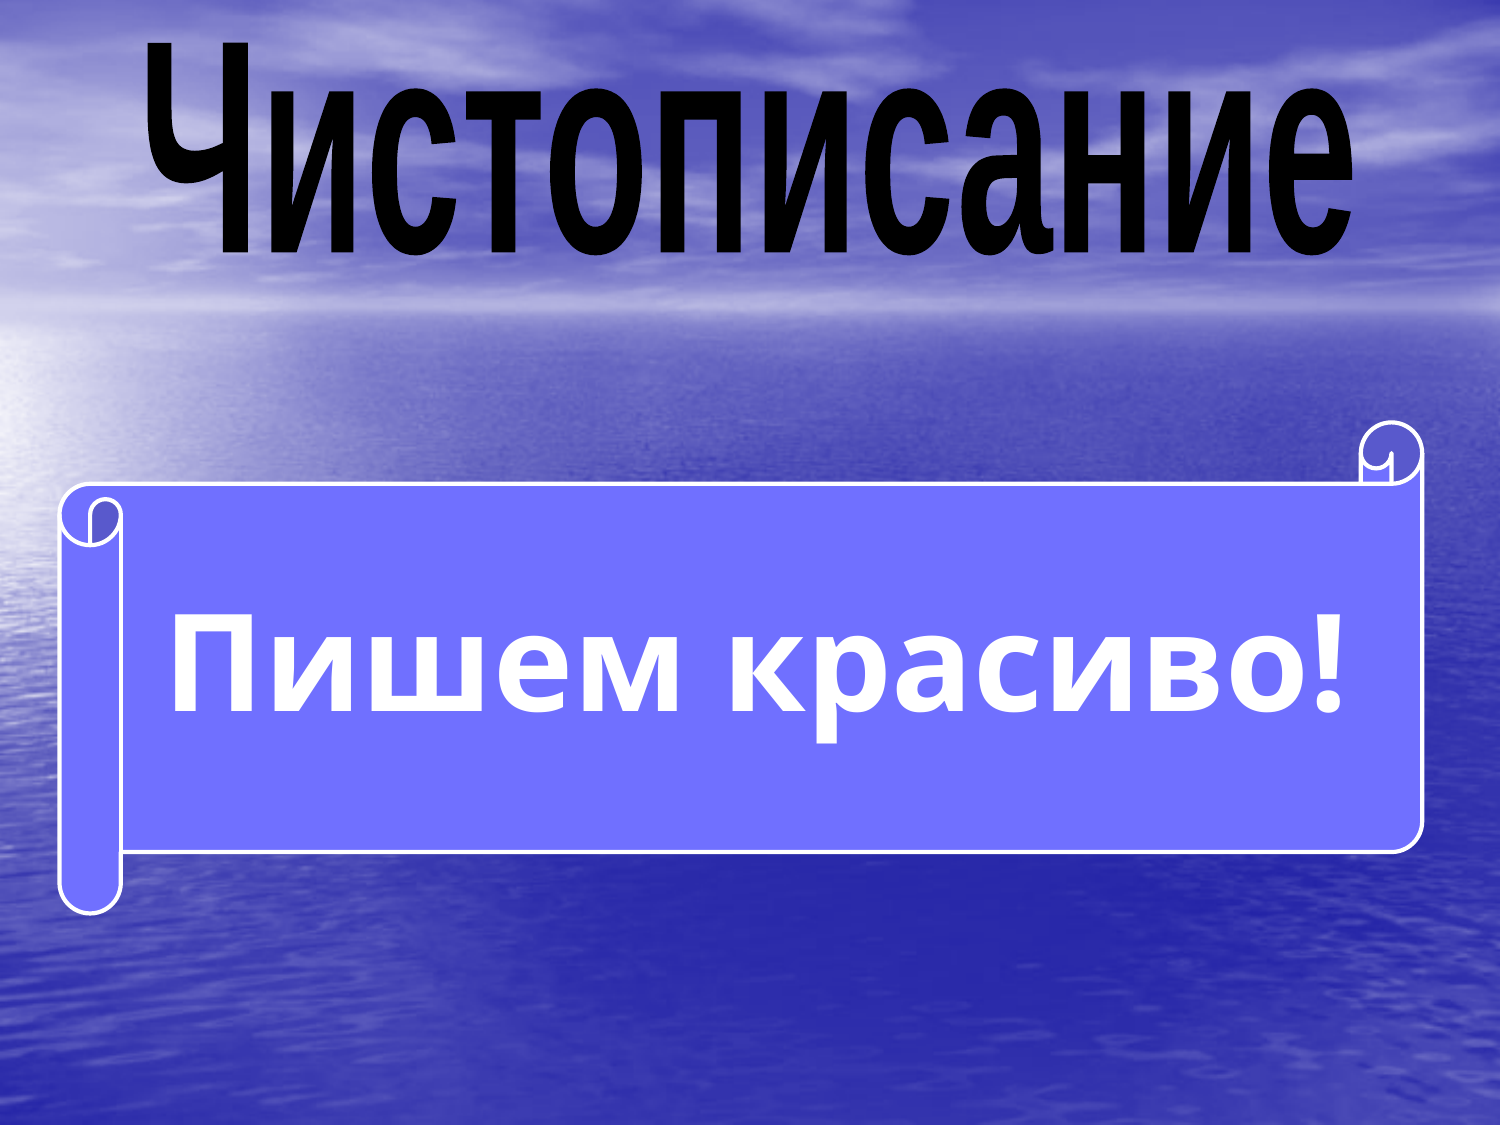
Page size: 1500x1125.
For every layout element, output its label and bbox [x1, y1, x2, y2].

text_box [58, 409, 1424, 926]
